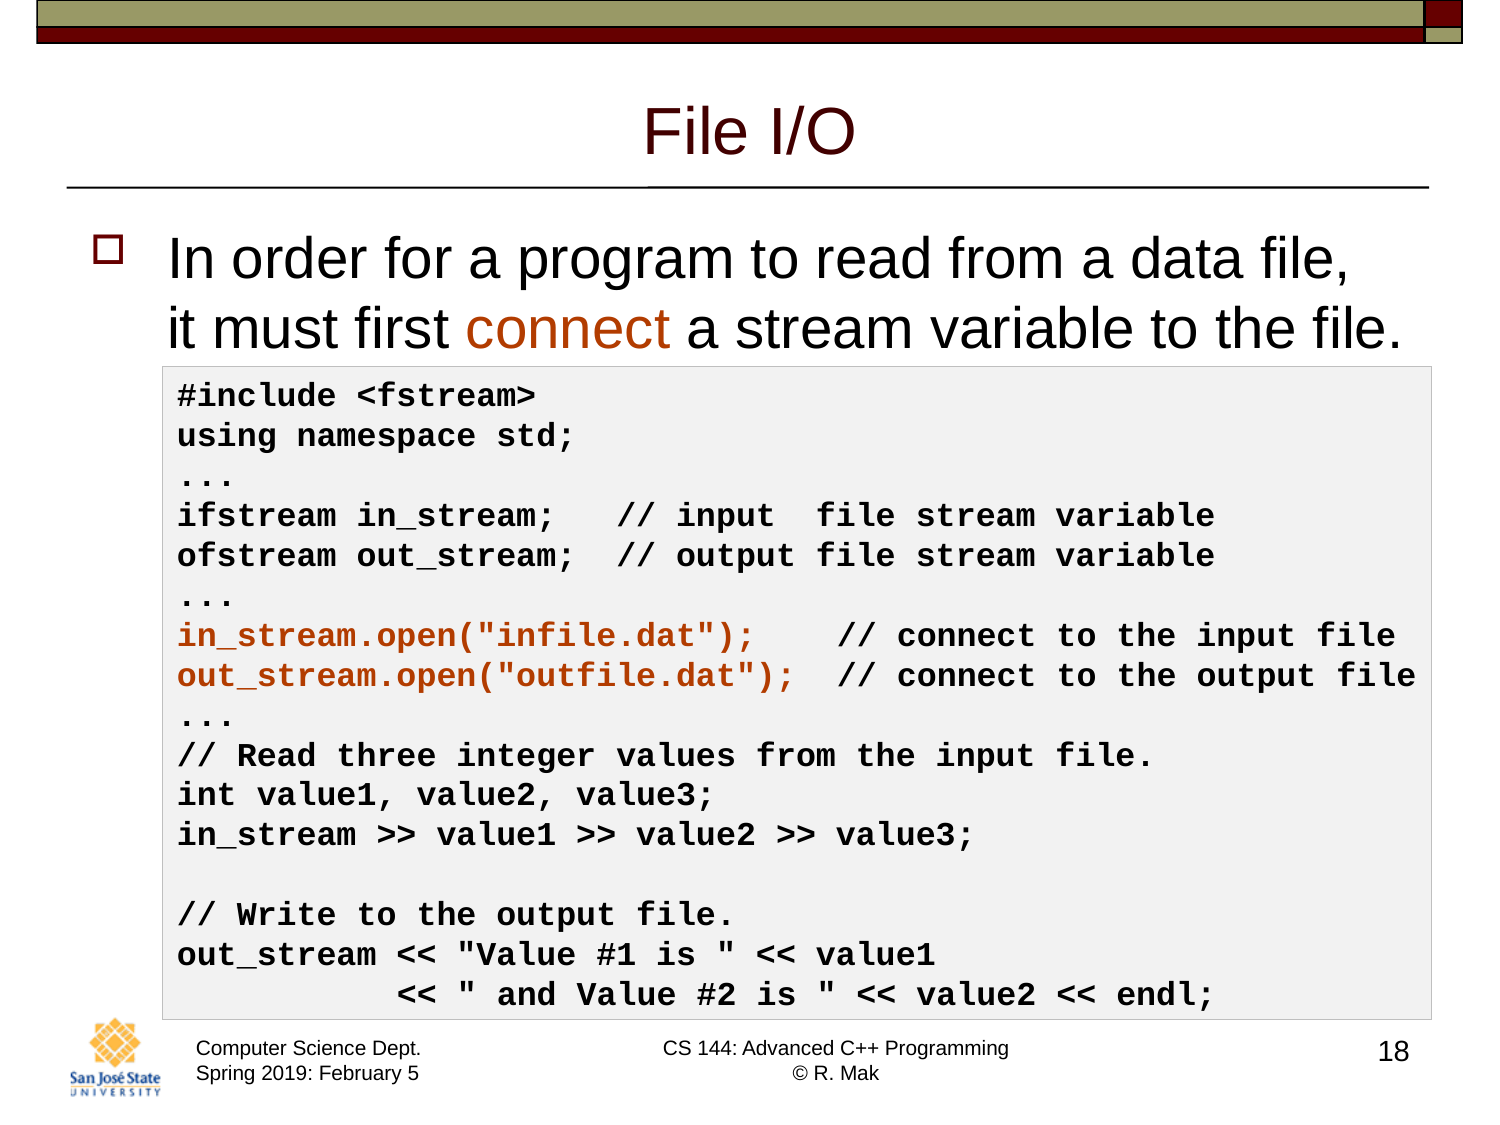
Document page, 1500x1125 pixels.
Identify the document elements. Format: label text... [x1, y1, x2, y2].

slide_number 18 [1320, 1025, 1425, 1100]
title File I/O [75, 67, 1425, 175]
picture [60, 1012, 166, 1112]
text_box #include <fstream> using namespace std; ... ifstream in_stream; // input file stream variable ofstream out_stream; // output file stream variable ... in_stream.open("infile.dat"); // connect to the input file out_stream.open("outfile.dat"); // connect to the output file ... // Read three integer values from the input file. int value1, value2, value3; in_stream >> value1 >> value2 >> value3; // Write to the output file. out_stream << "Value #1 is " << value1 << " and Value #2 is " << value2 << endl; [162, 366, 1432, 1020]
list In order for a program to read from a data file, it must first connect a stream variable to the file. [75, 212, 1425, 368]
